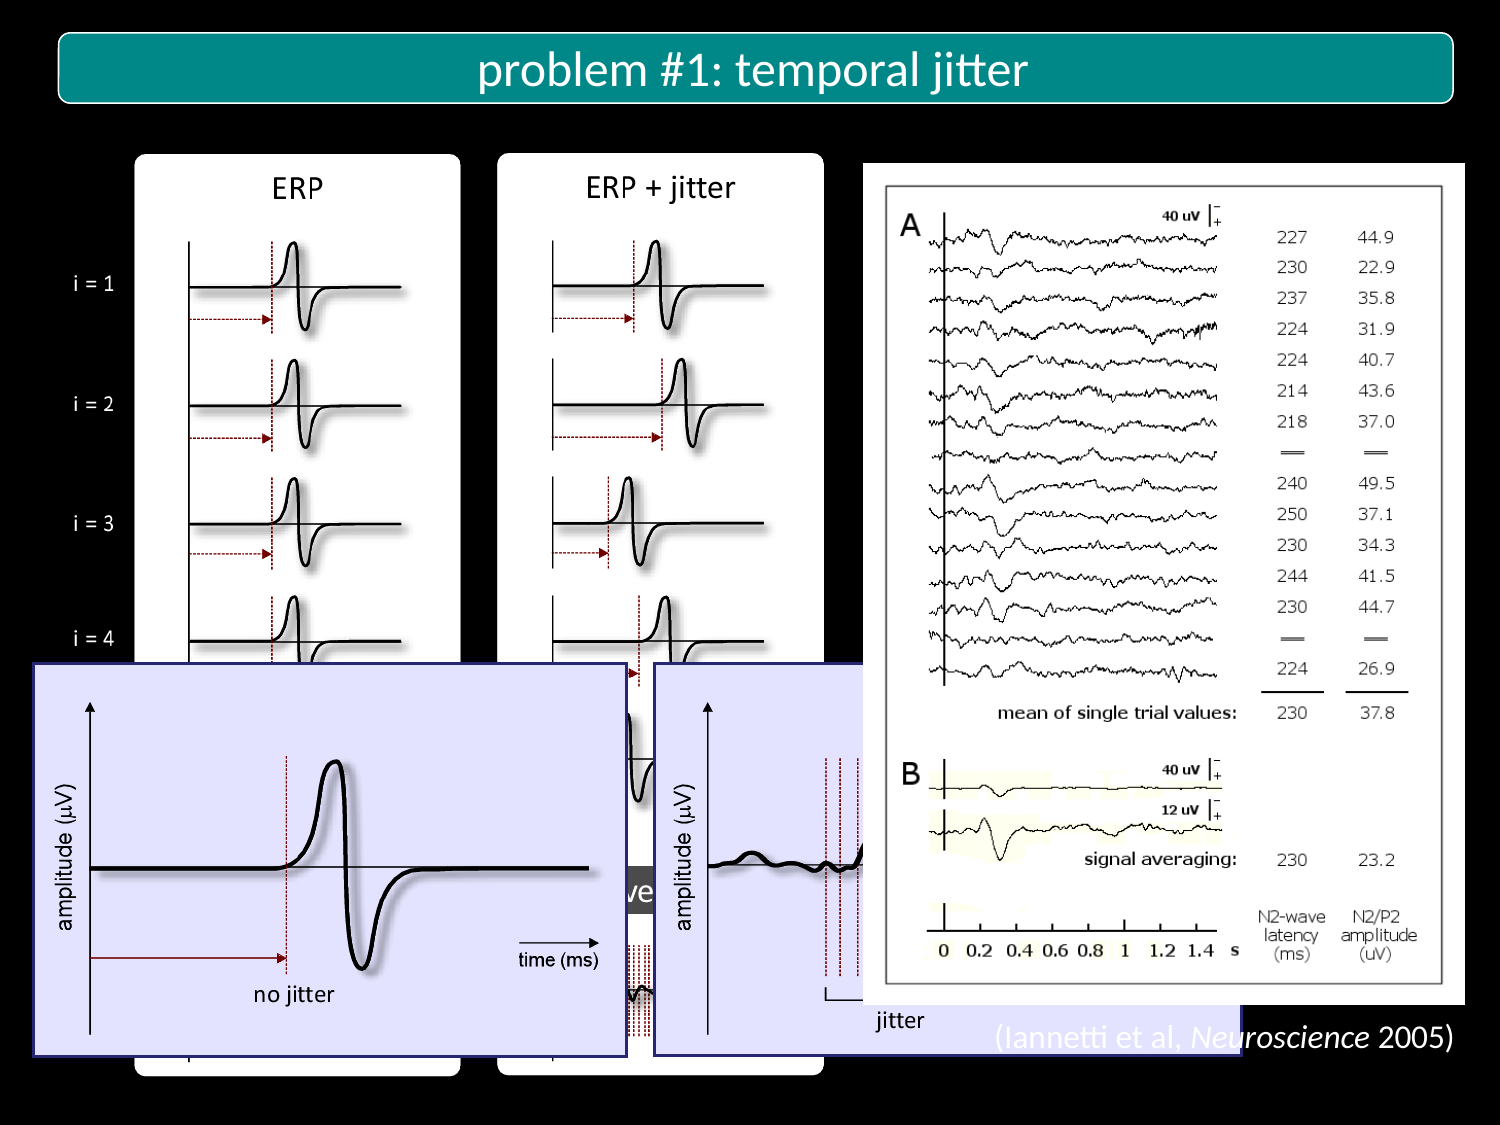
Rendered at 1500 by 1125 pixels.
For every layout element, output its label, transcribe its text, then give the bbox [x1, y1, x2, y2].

text_box [58, 32, 456, 104]
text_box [863, 163, 1500, 1064]
text_box [1045, 32, 1454, 104]
picture [34, 140, 863, 1080]
text_box problem #1: temporal jitter [456, 30, 1045, 109]
